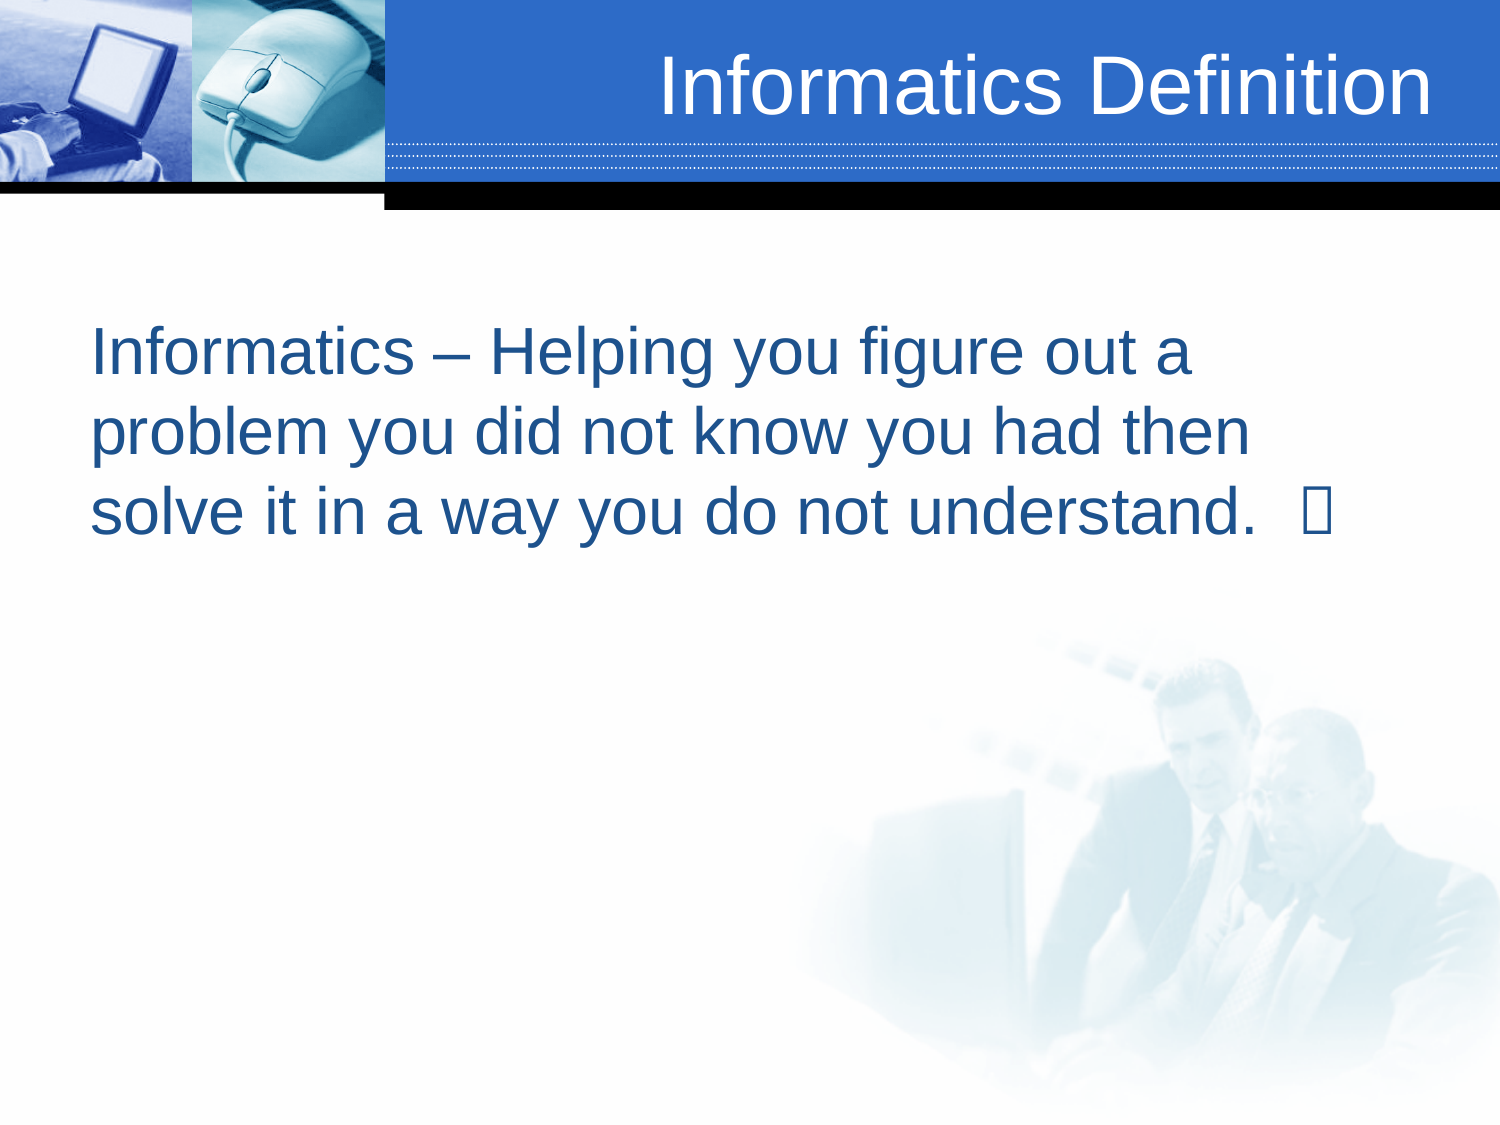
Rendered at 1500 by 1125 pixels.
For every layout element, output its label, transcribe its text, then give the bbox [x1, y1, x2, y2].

picture [0, 194, 1500, 1125]
list Informatics – Helping you figure out a problem you did not know you had then solve it in a way you do not understand.  [75, 299, 1425, 1037]
title Informatics Definition [412, 37, 1450, 125]
picture [0, 0, 385, 181]
